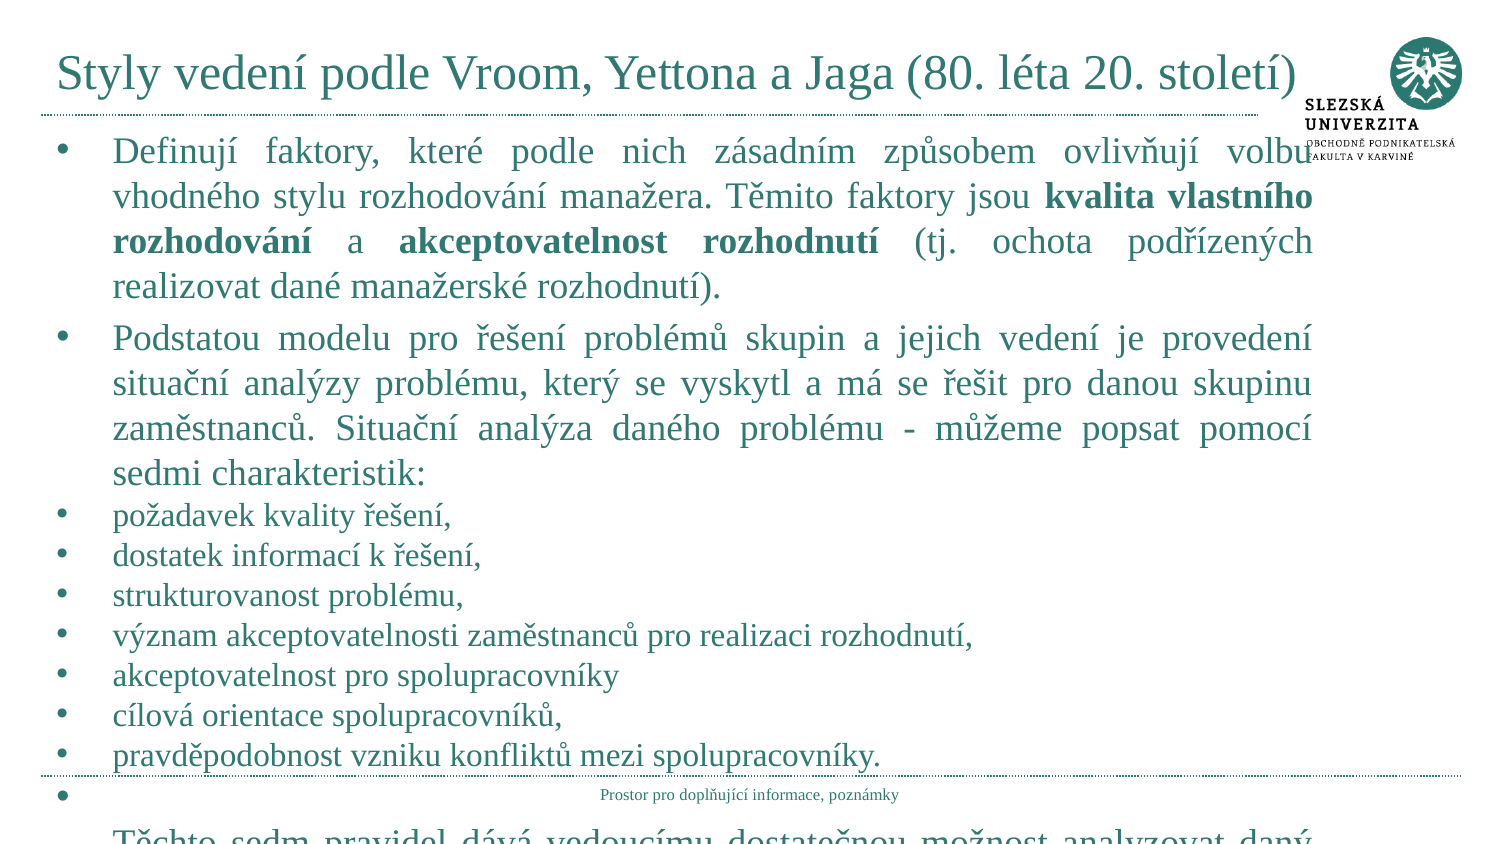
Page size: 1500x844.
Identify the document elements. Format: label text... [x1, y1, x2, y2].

picture [1305, 37, 1462, 160]
text_box Prostor pro doplňující informace, poznámky [442, 776, 1058, 811]
title Styly vedení podle Vroom, Yettona a Jaga (80. léta 20. století) [41, 32, 1341, 116]
text_box Definují faktory, které podle nich zásadním způsobem ovlivňují volbu vhodného stylu rozhodování manažera. Těmito faktory jsou kvalita vlastního rozhodování a akceptovatelnost rozhodnutí (tj. ochota podřízených realizovat dané manažerské rozhodnutí). Podstatou modelu pro řešení problémů skupin a jejich vedení je provedení situační analýzy problému, který se vyskytl a má se řešit pro danou skupinu zaměstnanců. Situační analýza daného problému - můžeme popsat pomocí sedmi charakteristik: požadavek kvality řešení, dostatek informací k řešení, strukturovanost problému, význam akceptovatelnosti zaměstnanců pro realizaci rozhodnutí, akceptovatelnost pro spolupracovníky cílová orientace spolupracovníků, pravděpodobnost vzniku konfliktů mezi spolupracovníky. Těchto sedm pravidel dává vedoucímu dostatečnou možnost analyzovat daný problém tak, aby bylo možné odvodit vhodný vůdčí styl. [41, 118, 1329, 627]
